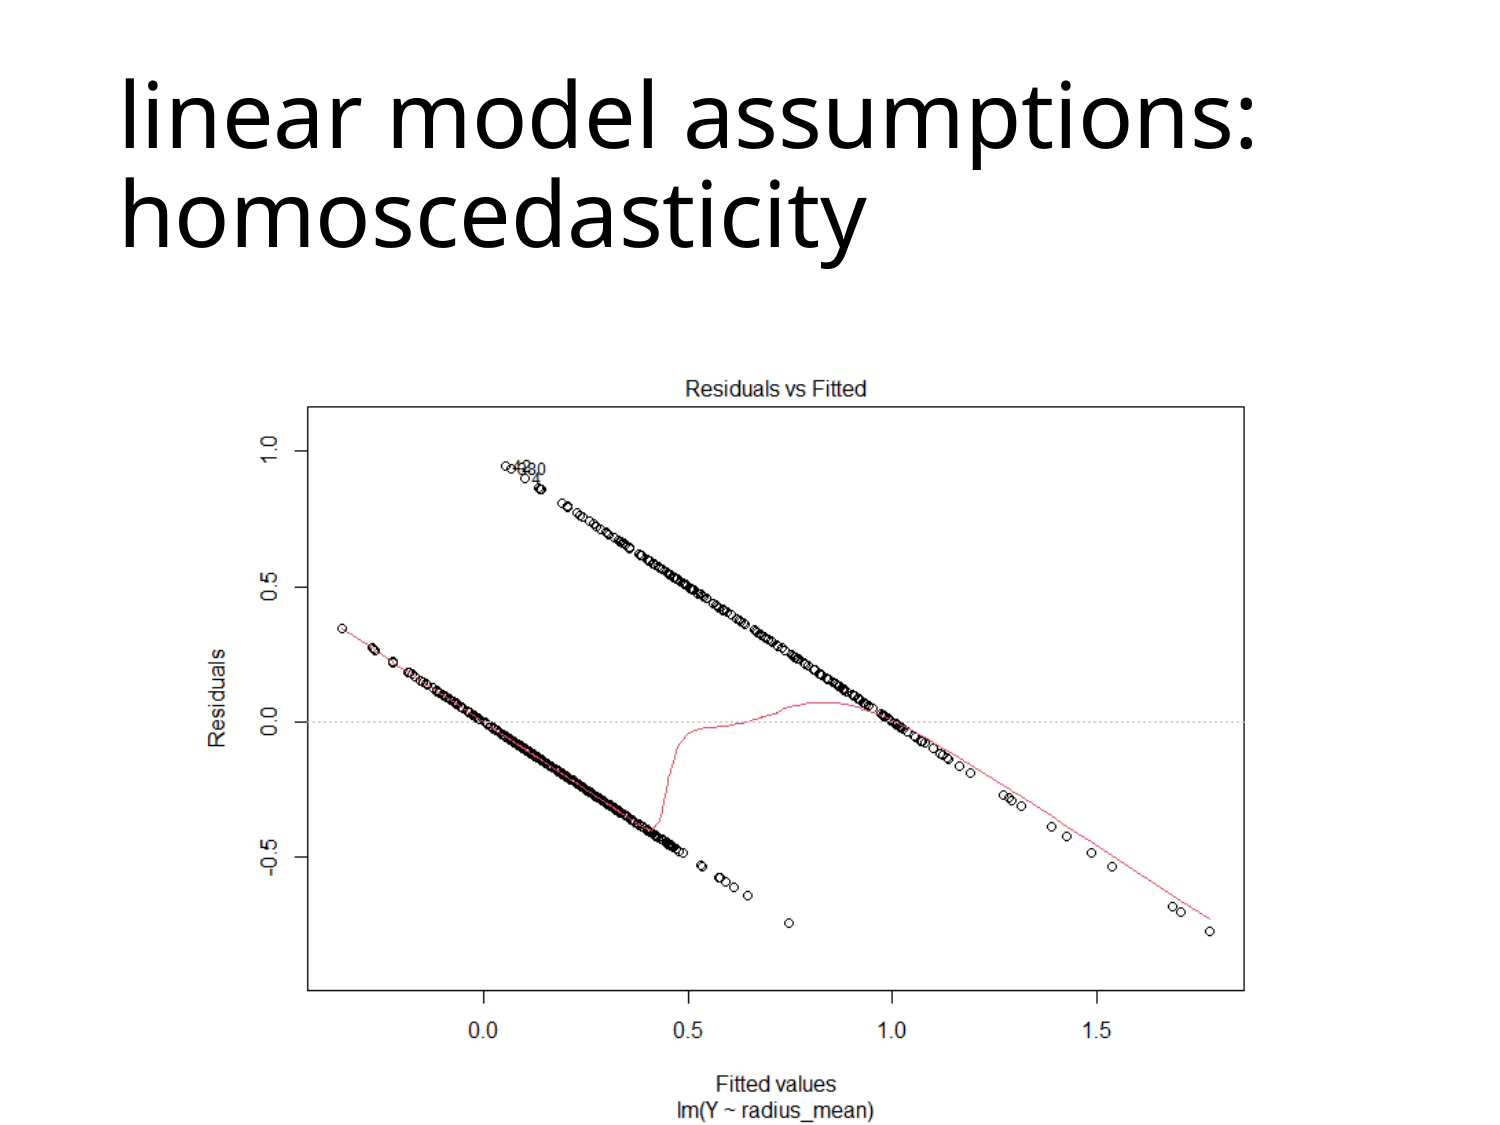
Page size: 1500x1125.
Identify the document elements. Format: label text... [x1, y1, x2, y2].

picture [199, 299, 1301, 1125]
title linear model assumptions: homoscedasticity [103, 59, 1397, 278]
